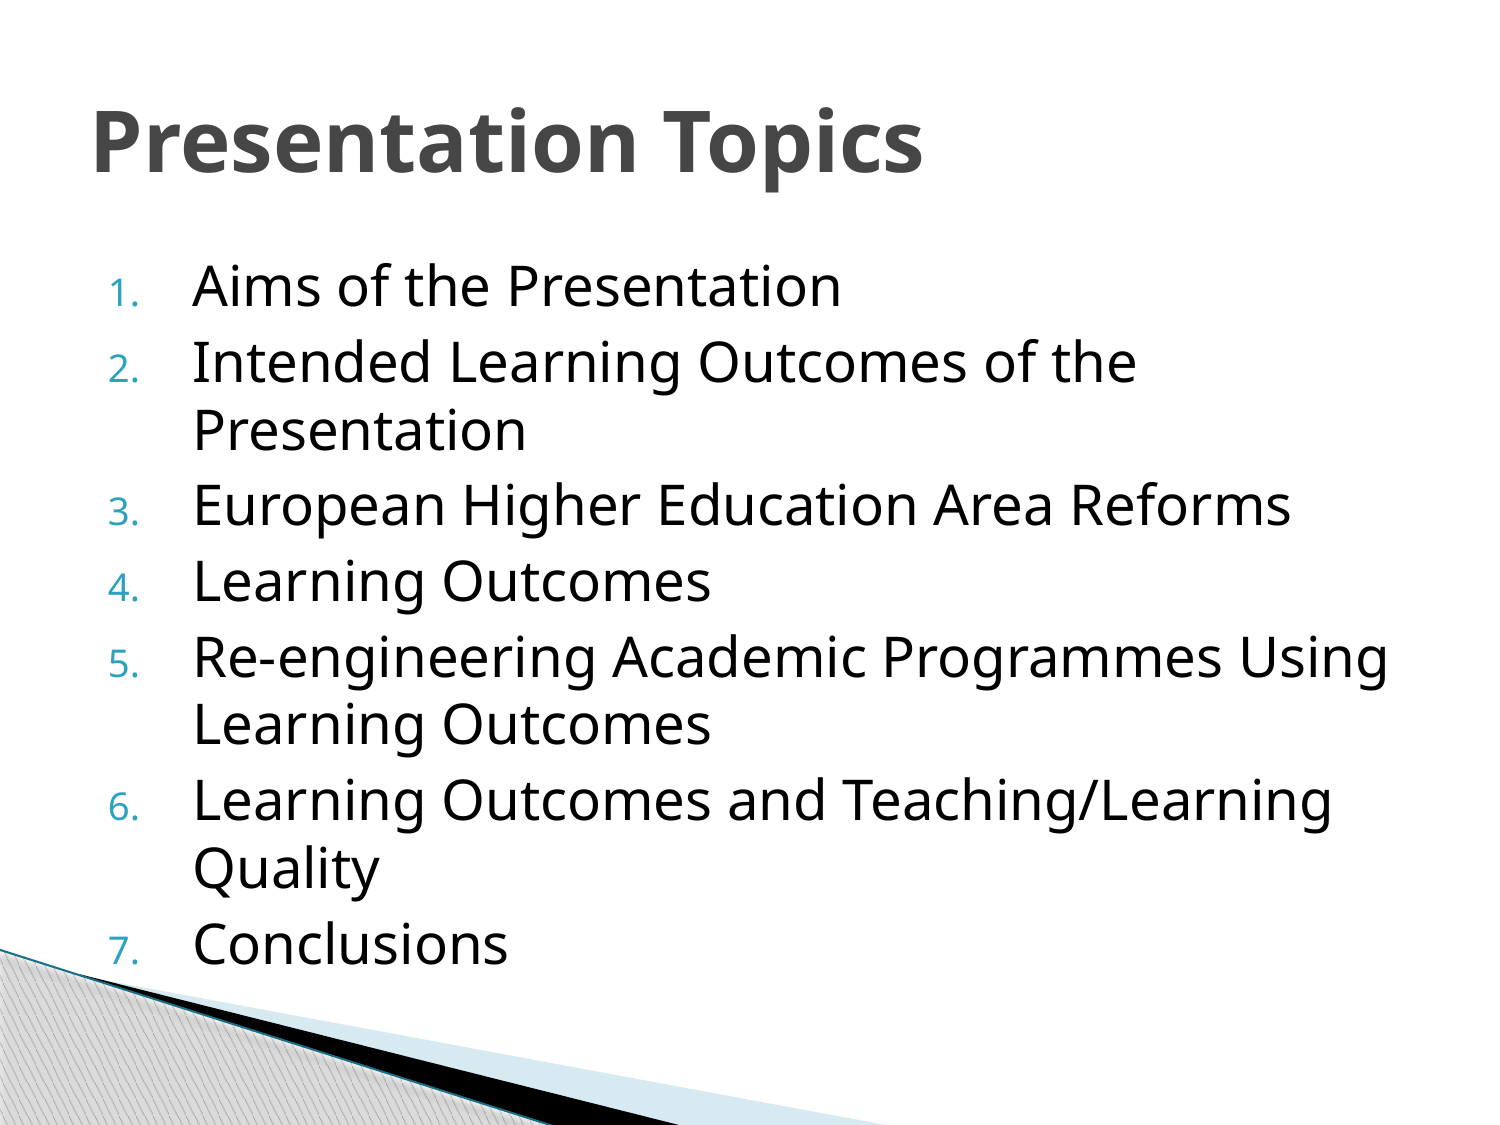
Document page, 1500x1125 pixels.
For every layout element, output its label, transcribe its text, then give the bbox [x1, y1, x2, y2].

title Presentation Topics [75, 45, 1425, 233]
list Aims of the Presentation Intended Learning Outcomes of the Presentation European Higher Education Area Reforms Learning Outcomes Re-engineering Academic Programmes Using Learning Outcomes Learning Outcomes and Teaching/Learning Quality Conclusions [74, 242, 1426, 986]
